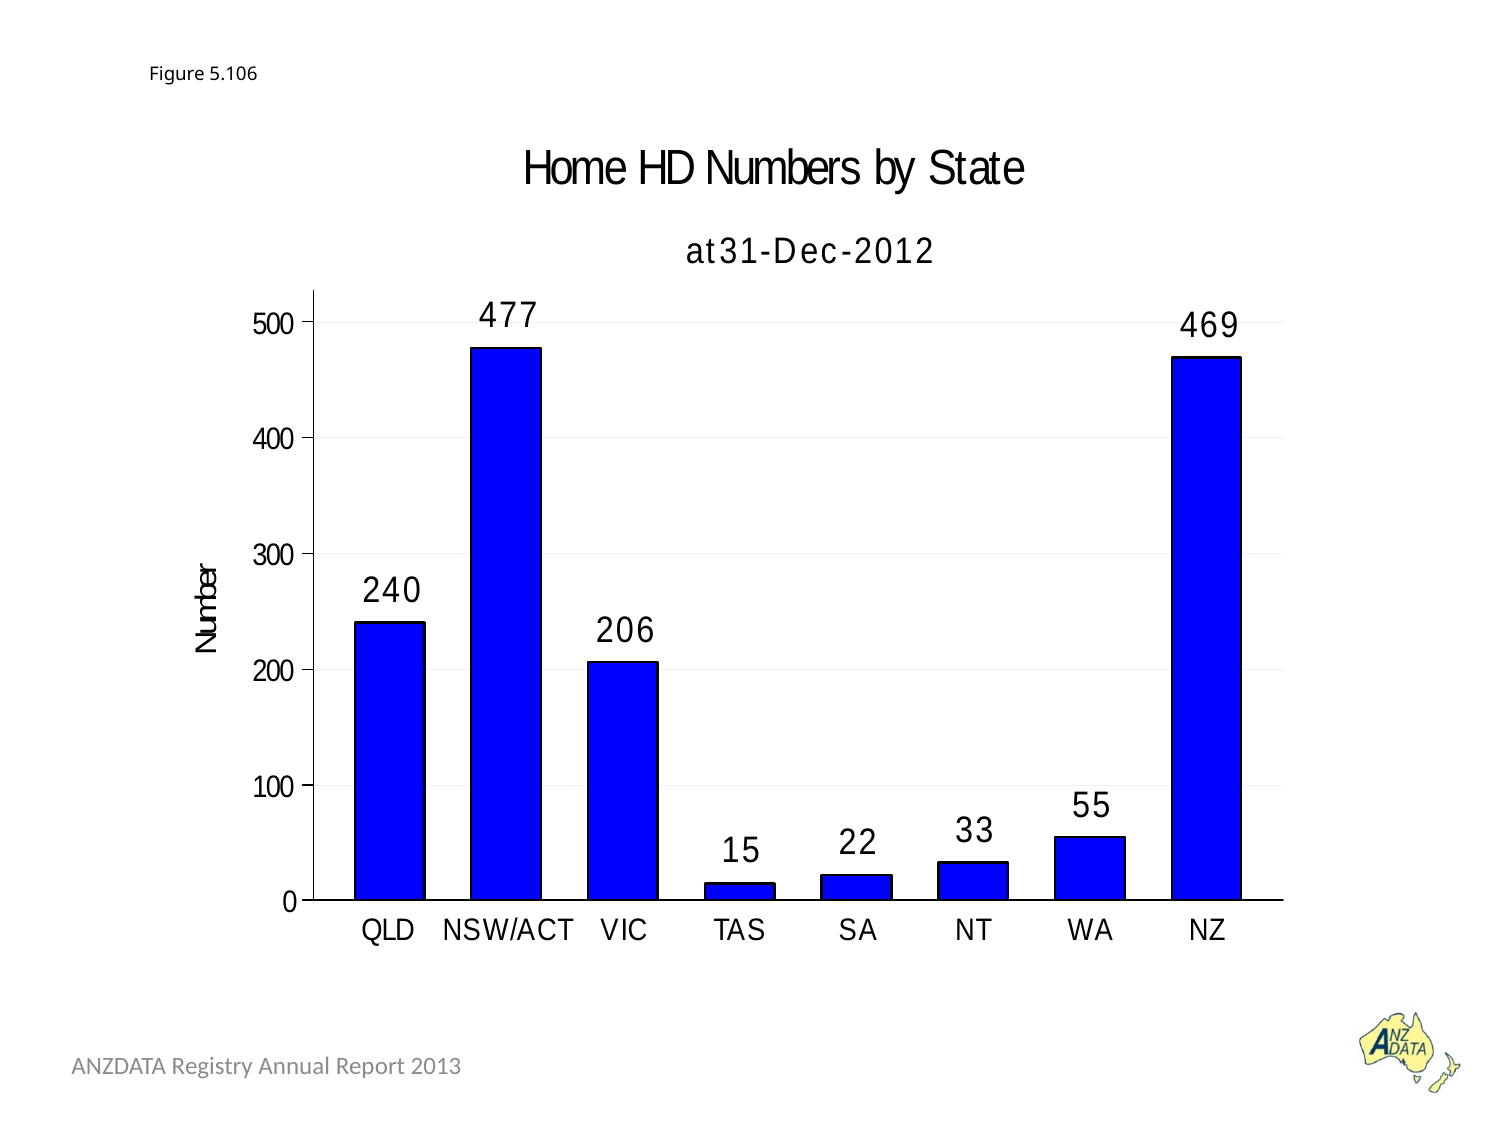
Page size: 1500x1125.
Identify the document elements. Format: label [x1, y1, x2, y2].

footer [29, 1035, 505, 1095]
picture [1353, 1006, 1465, 1102]
text_box [142, 55, 1354, 1125]
